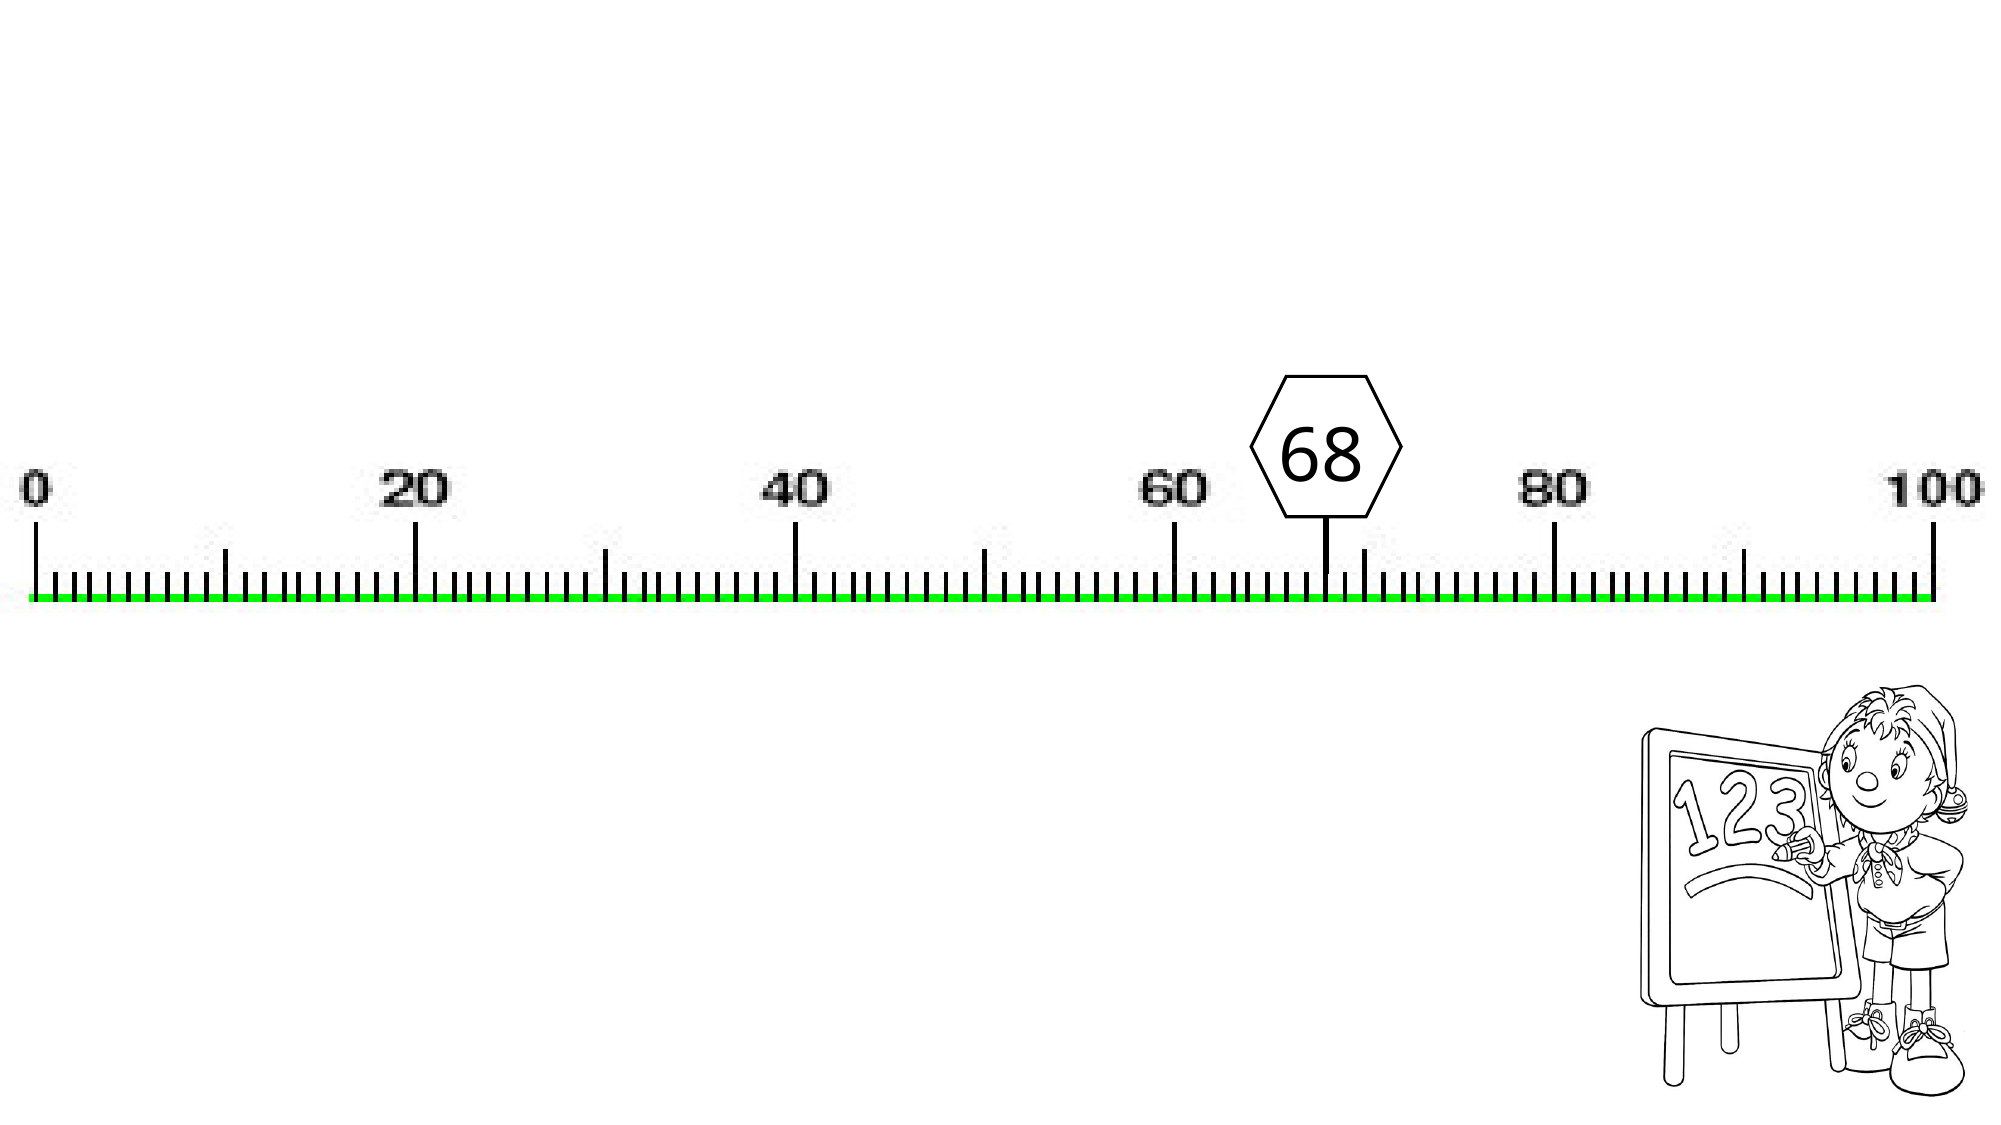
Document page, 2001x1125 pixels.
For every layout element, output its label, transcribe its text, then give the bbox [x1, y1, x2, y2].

text_box 68 [1246, 399, 1251, 451]
picture [1638, 681, 1968, 1099]
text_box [1251, 376, 1402, 574]
picture [0, 451, 2000, 625]
